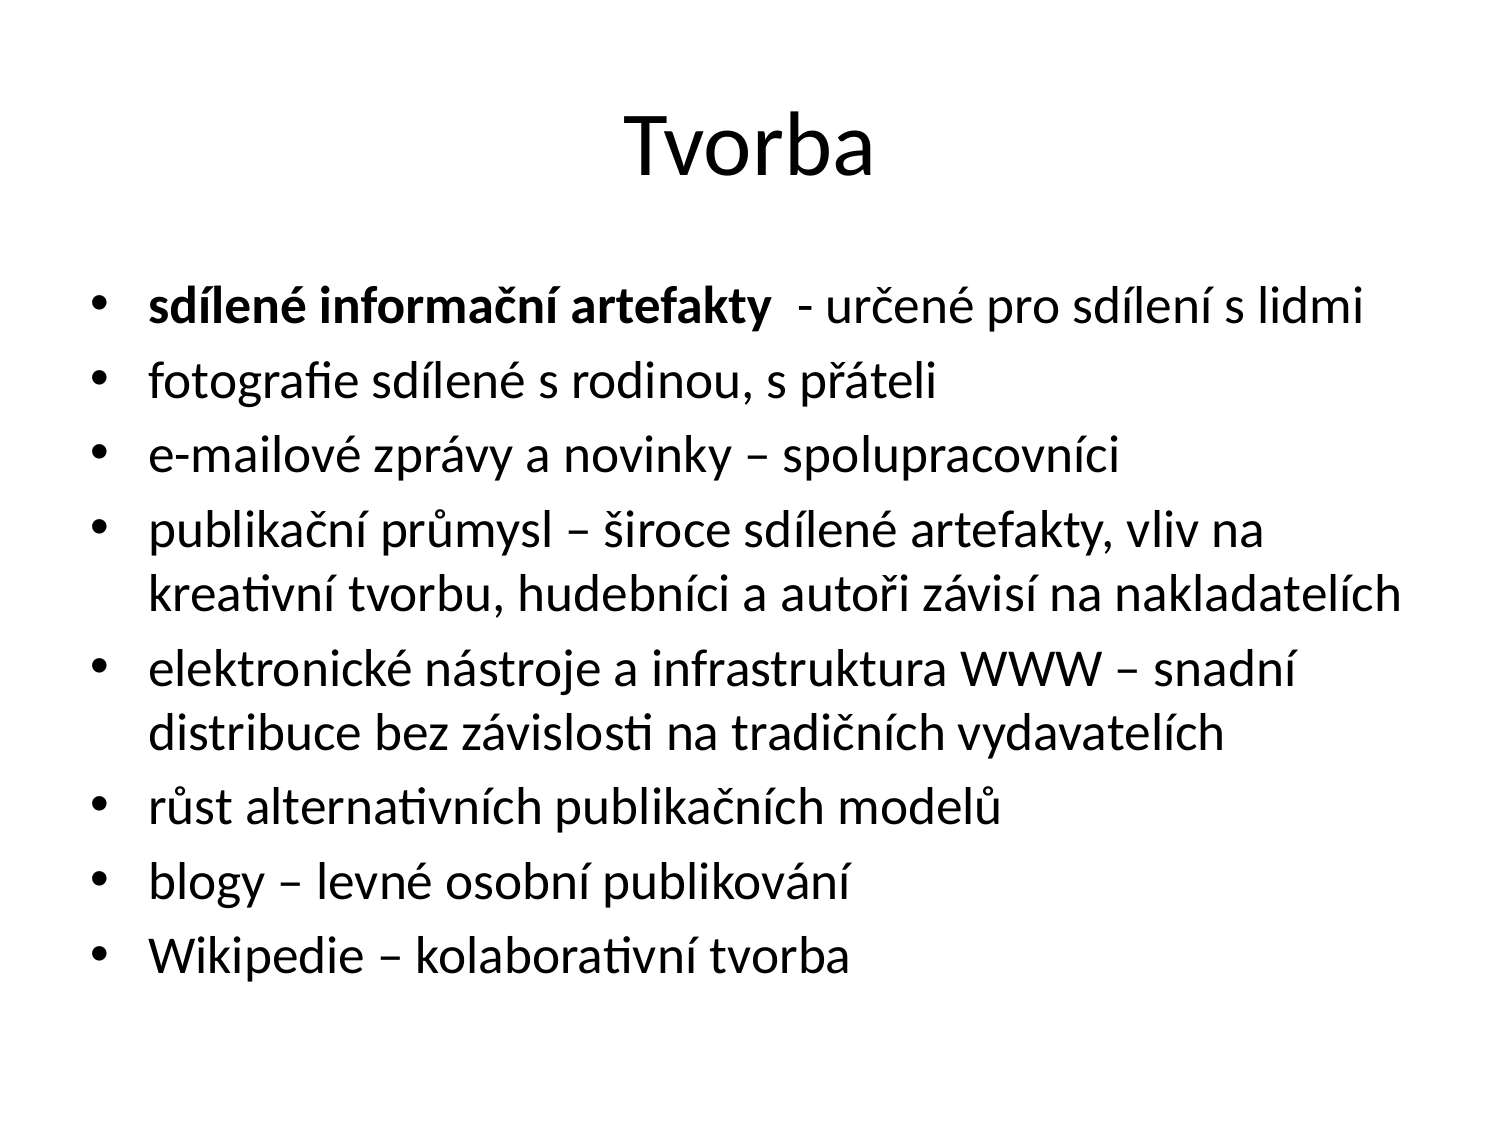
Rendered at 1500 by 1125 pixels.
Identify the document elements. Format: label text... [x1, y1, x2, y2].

title Tvorba [75, 45, 1425, 233]
list sdílené informační artefakty - určené pro sdílení s lidmi fotografie sdílené s rodinou, s přáteli e-mailové zprávy a novinky – spolupracovníci publikační průmysl – široce sdílené artefakty, vliv na kreativní tvorbu, hudebníci a autoři závisí na nakladatelích elektronické nástroje a infrastruktura WWW – snadní distribuce bez závislosti na tradičních vydavatelích růst alternativních publikačních modelů blogy – levné osobní publikování Wikipedie – kolaborativní tvorba [75, 262, 1425, 1005]
